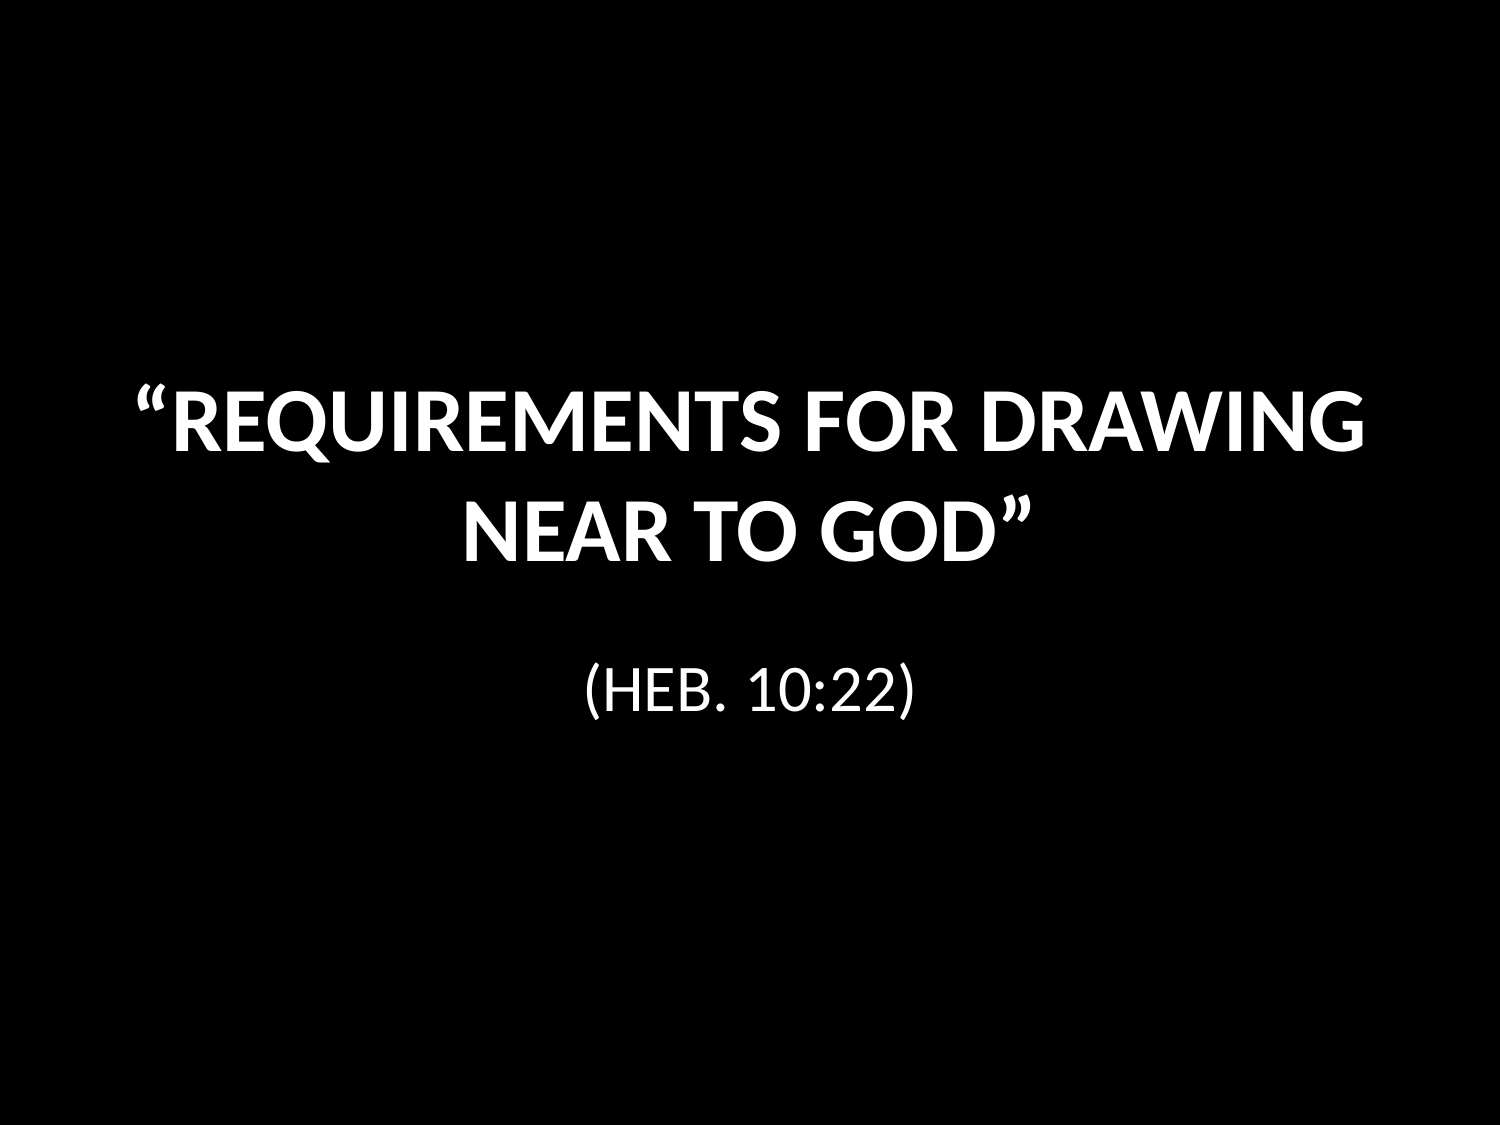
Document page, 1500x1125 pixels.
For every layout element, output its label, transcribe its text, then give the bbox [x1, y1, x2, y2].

title “REQUIREMENTS FOR DRAWING NEAR TO GOD” [112, 349, 1388, 591]
subtitle (HEB. 10:22) [225, 637, 1275, 925]
